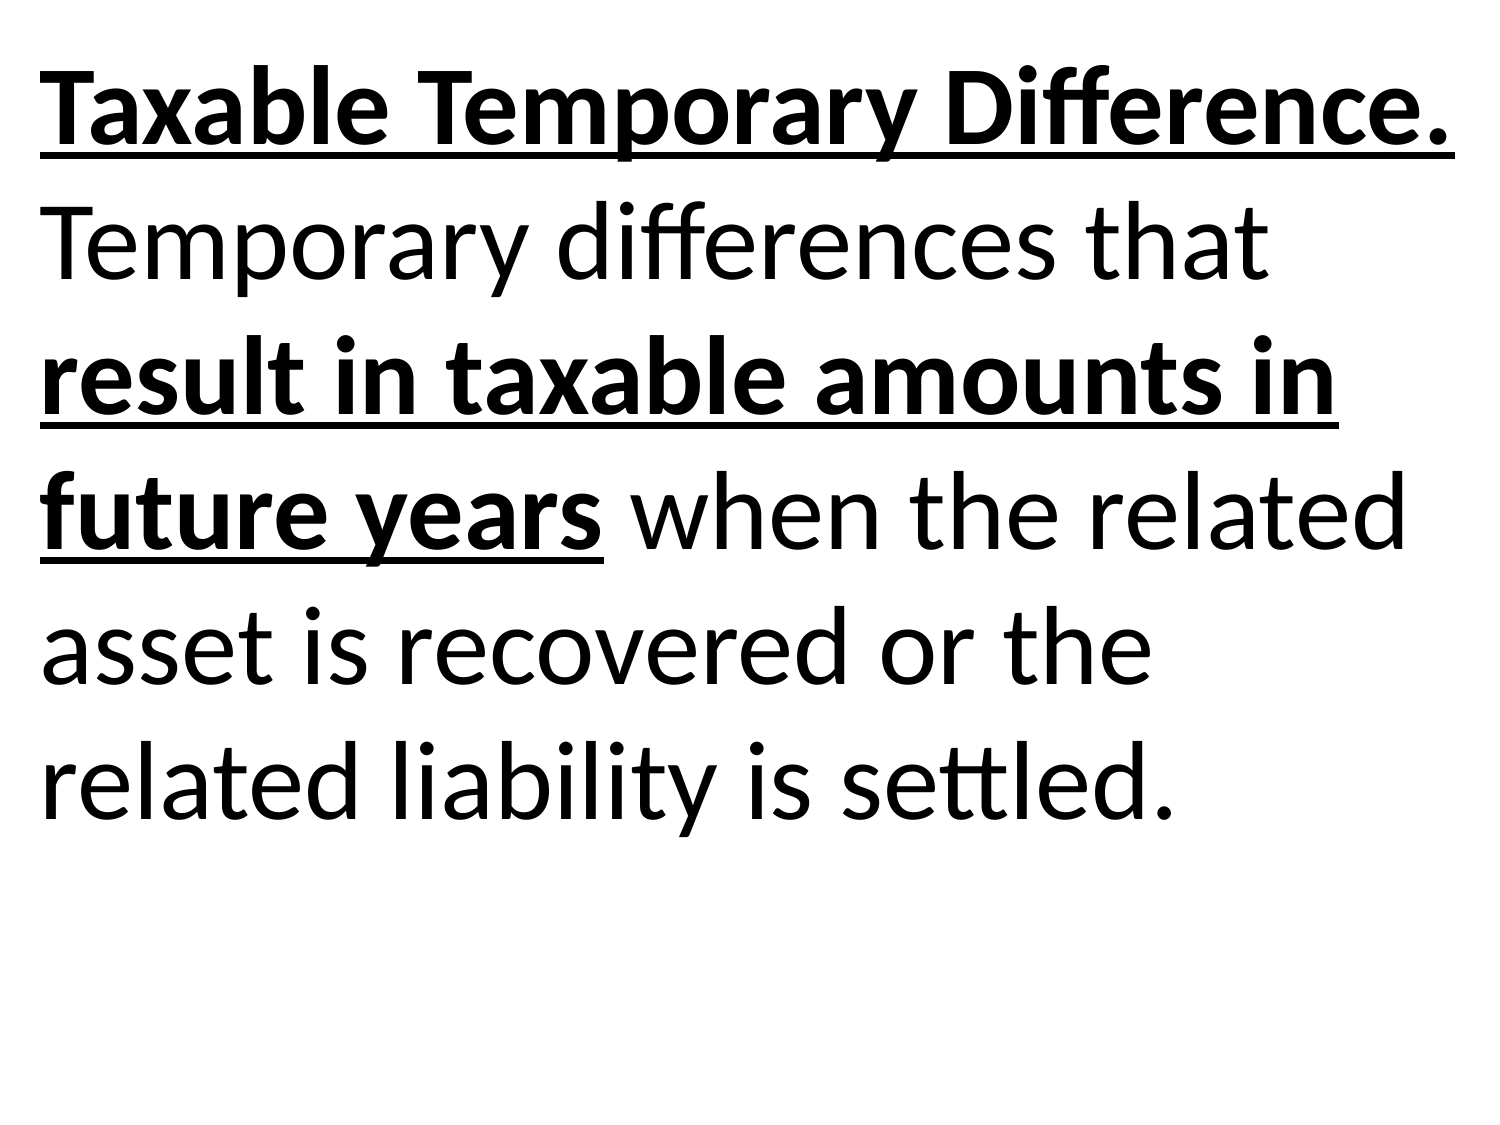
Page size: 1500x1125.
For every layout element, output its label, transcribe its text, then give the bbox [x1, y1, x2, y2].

list Taxable Temporary Difference. Temporary differences that result in taxable amounts in future years when the related asset is recovered or the related liability is settled. [24, 24, 1488, 1100]
